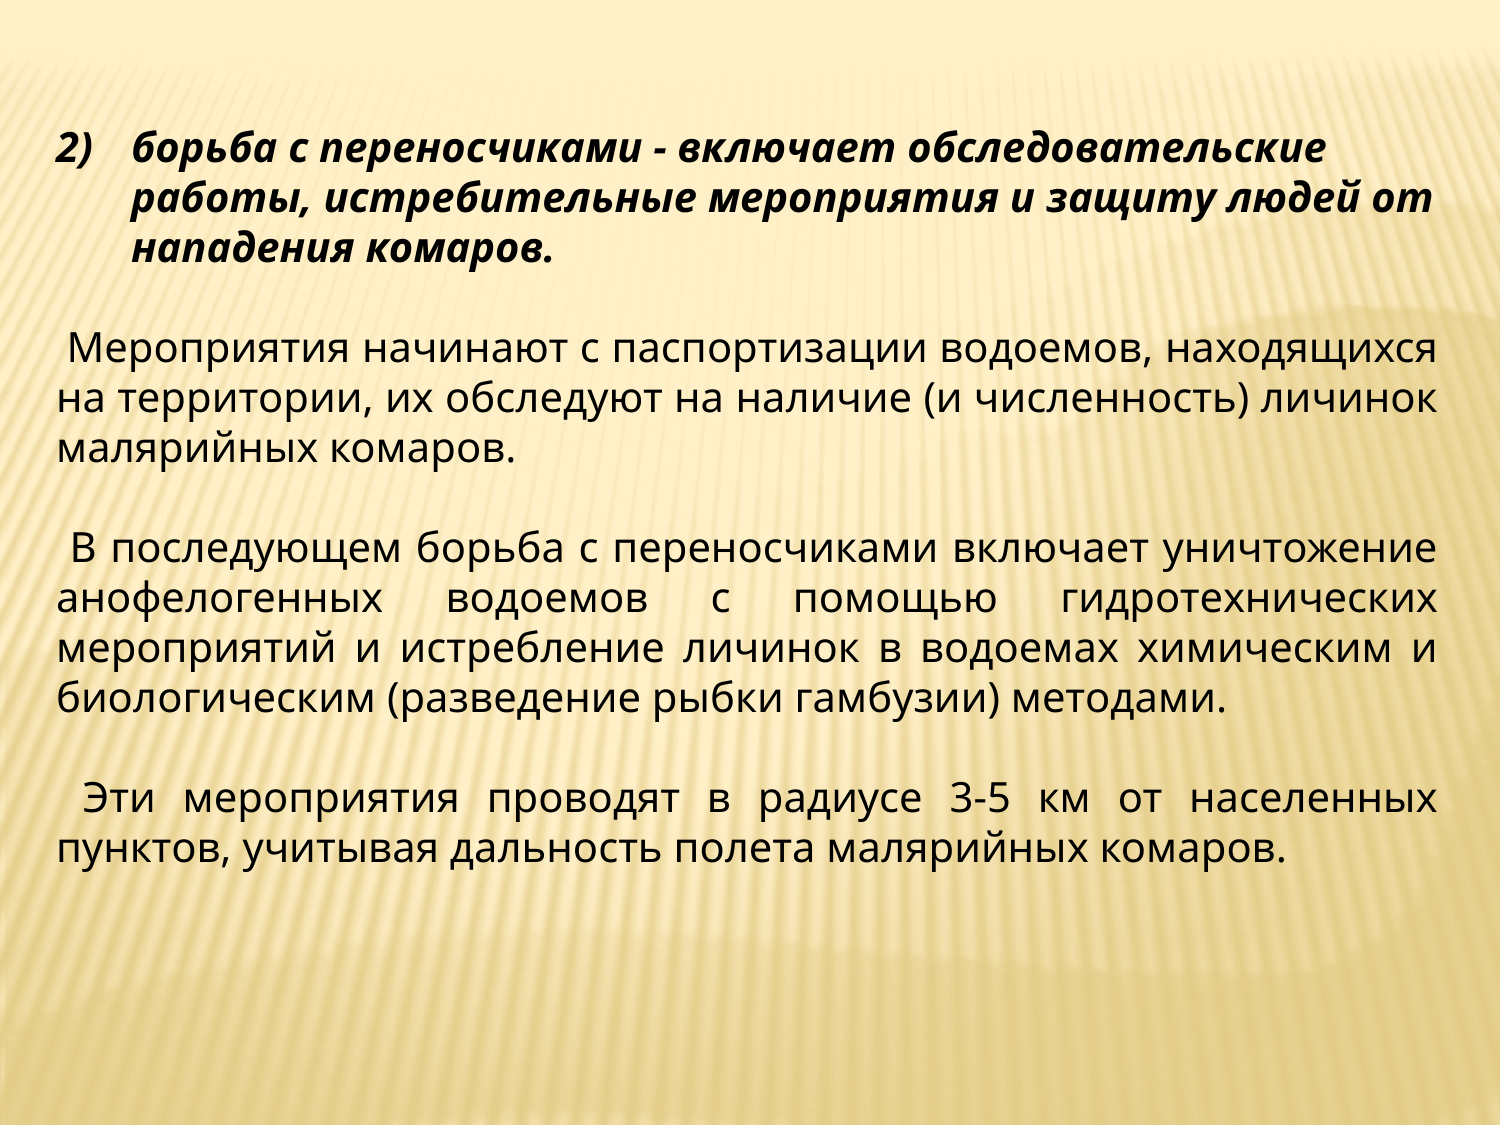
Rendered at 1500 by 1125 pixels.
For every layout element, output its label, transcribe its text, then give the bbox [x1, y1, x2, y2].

text_box борьба с переносчиками - включает обследовательские работы, истребительные мероприятия и защиту людей от нападения комаров. Мероприятия начинают с паспортизации водоемов, находящихся на территории, их обследуют на наличие (и численность) личинок малярийных комаров. В последующем борьба с переносчиками включает уничтожение анофелогенных водоемов с помощью гидротехнических мероприятий и истребление личинок в водоемах химическим и биологическим (разведение рыбки гамбузии) методами. Эти мероприятия проводят в радиусе 3-5 км от населенных пунктов, учитывая дальность полета малярийных комаров. [41, 113, 1453, 879]
